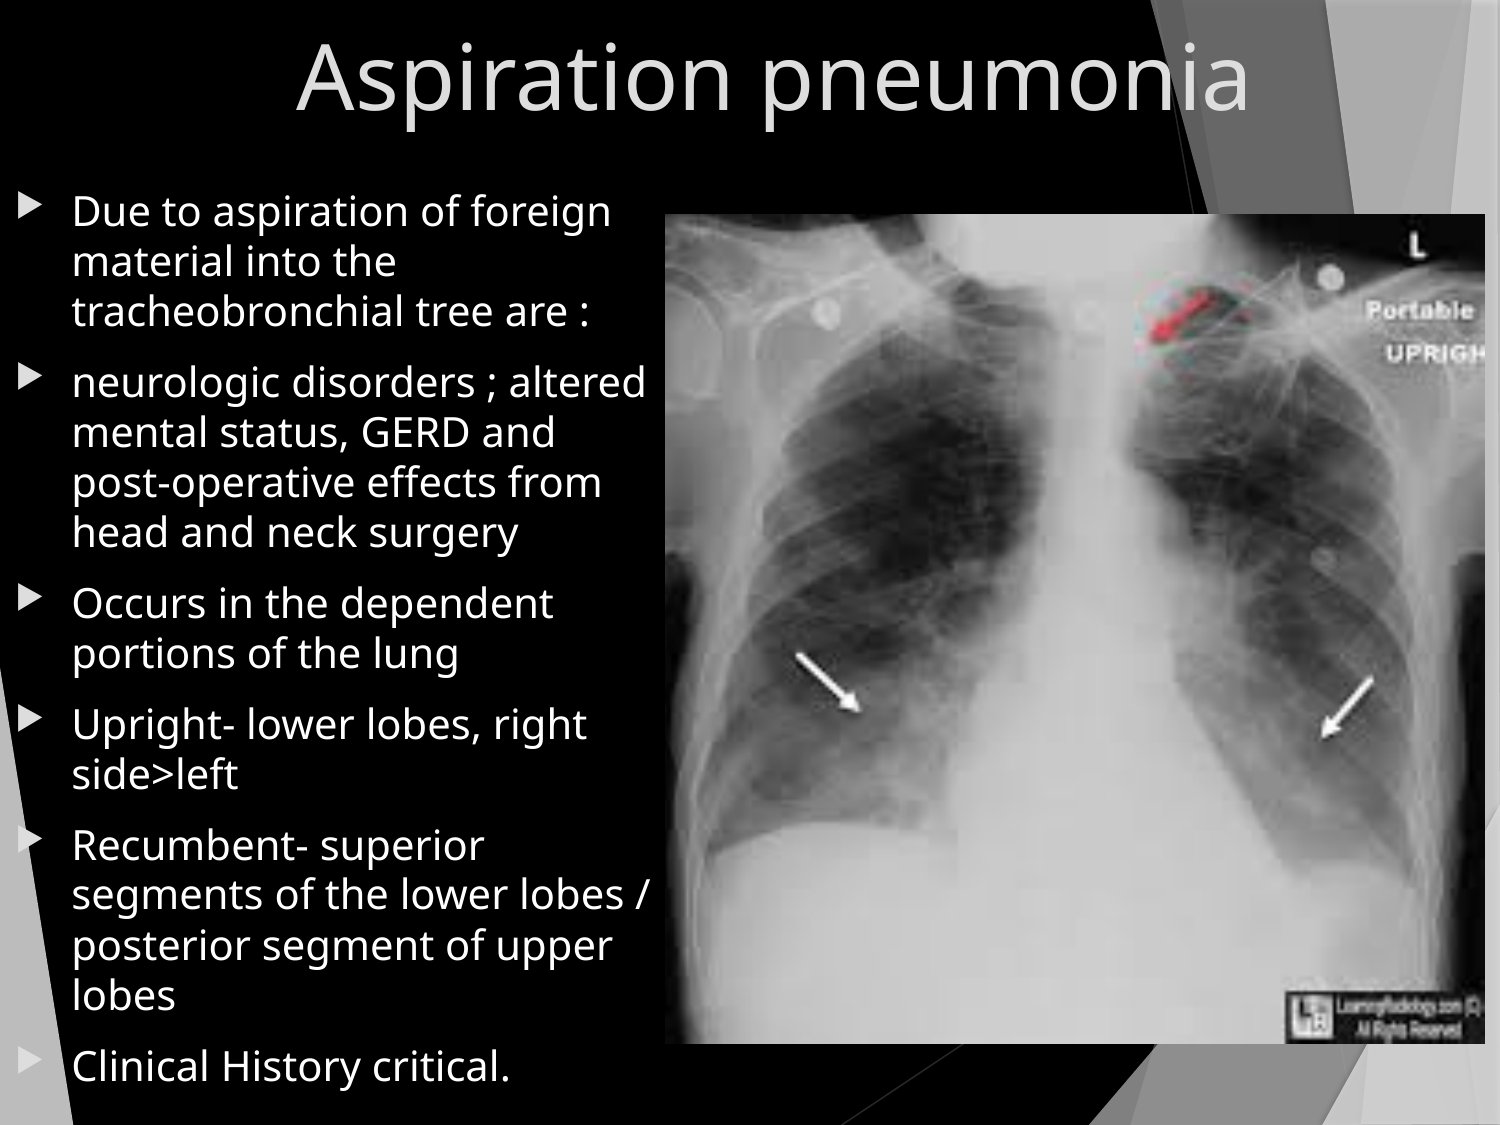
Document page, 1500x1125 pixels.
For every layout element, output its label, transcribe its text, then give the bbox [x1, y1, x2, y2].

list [665, 214, 1485, 1045]
title Aspiration pneumonia [281, 11, 1405, 213]
list Due to aspiration of foreign material into the tracheobronchial tree are : neurologic disorders ; altered mental status, GERD and post-operative effects from head and neck surgery Occurs in the dependent portions of the lung Upright- lower lobes, right side>left Recumbent- superior segments of the lower lobes / posterior segment of upper lobes Clinical History critical. [0, 177, 682, 992]
